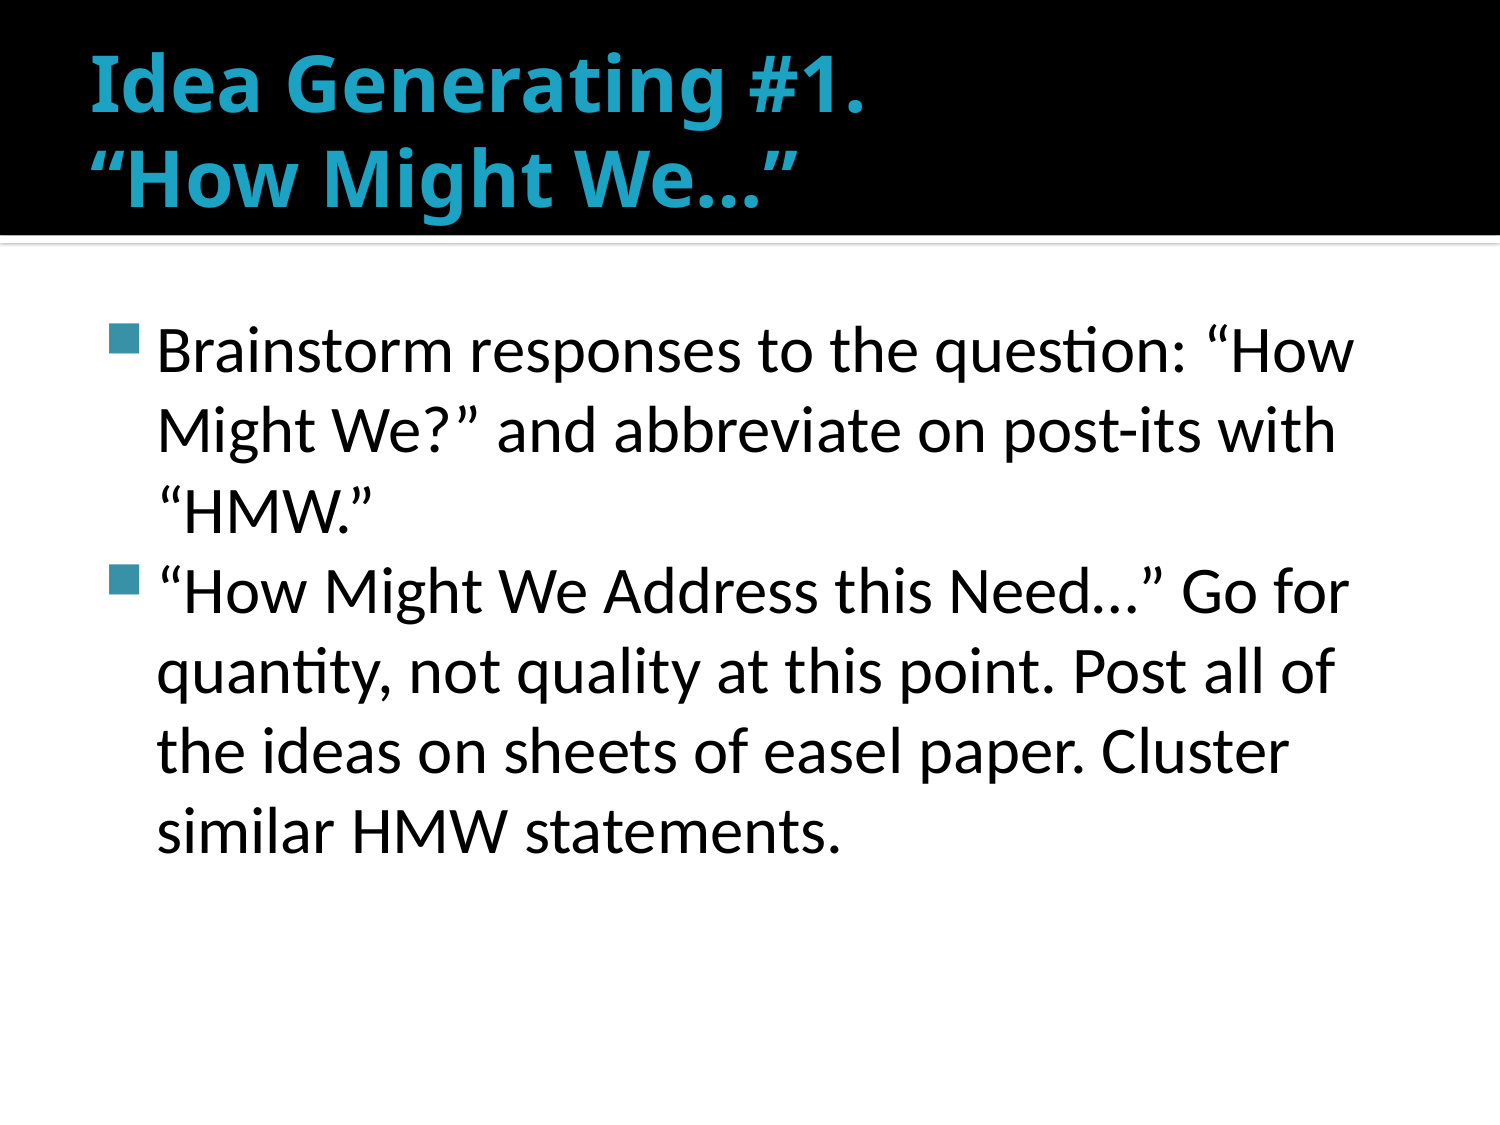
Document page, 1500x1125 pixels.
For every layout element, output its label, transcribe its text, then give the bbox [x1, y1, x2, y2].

title Idea Generating #1. “How Might We…” [75, 25, 1425, 231]
list Brainstorm responses to the question: “How Might We?” and abbreviate on post-its with “HMW.” “How Might We Address this Need…” Go for quantity, not quality at this point. Post all of the ideas on sheets of easel paper. Cluster similar HMW statements. [75, 291, 1425, 1050]
